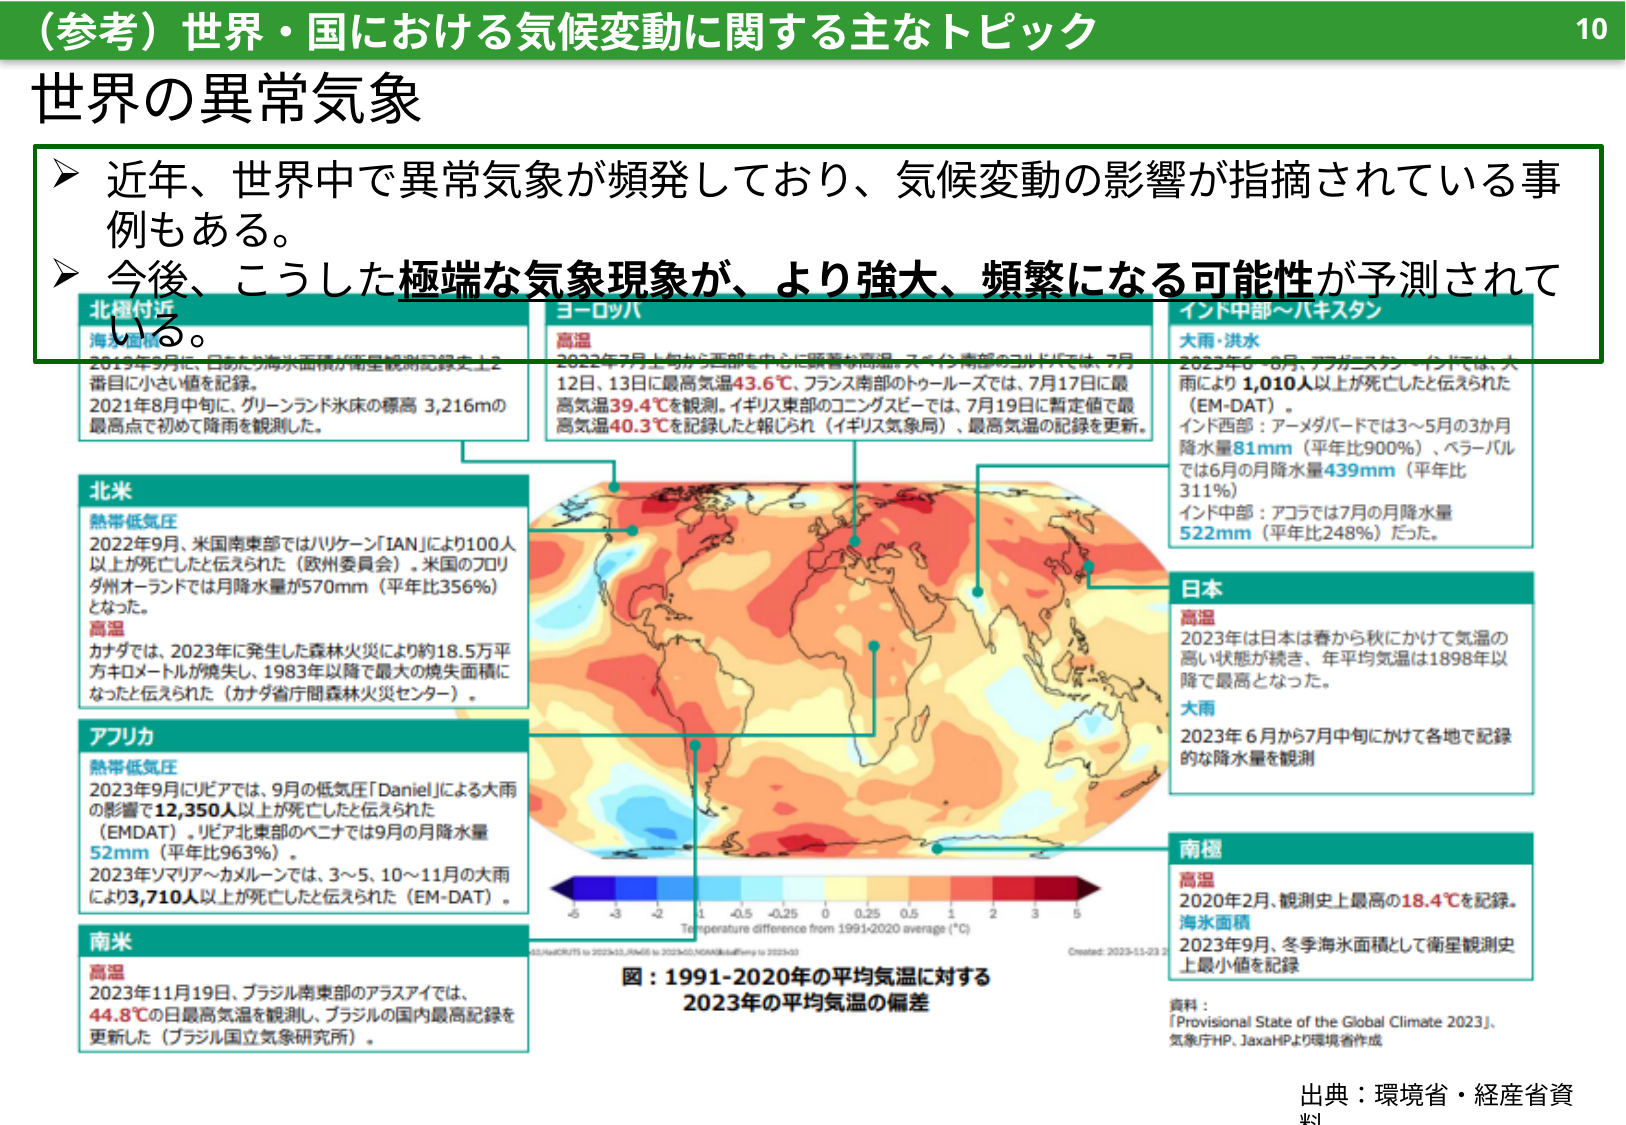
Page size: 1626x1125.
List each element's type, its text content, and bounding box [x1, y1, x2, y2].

text_box 出典：環境省・経産省資料 [1284, 1072, 1604, 1125]
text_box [68, 285, 1546, 1059]
title 世界の異常気象 [14, 71, 506, 140]
text_box 9 [1244, 0, 1624, 61]
text_box 近年、世界中で異常気象が頻発しており、気候変動の影響が指摘されている事例もある。 今後、こうした極端な気象現象が、より強大、頻繁になる可能性が予測されている。 [34, 146, 1602, 362]
text_box （参考）世界・国における気候変動に関する主なトピック [0, 1, 1244, 60]
